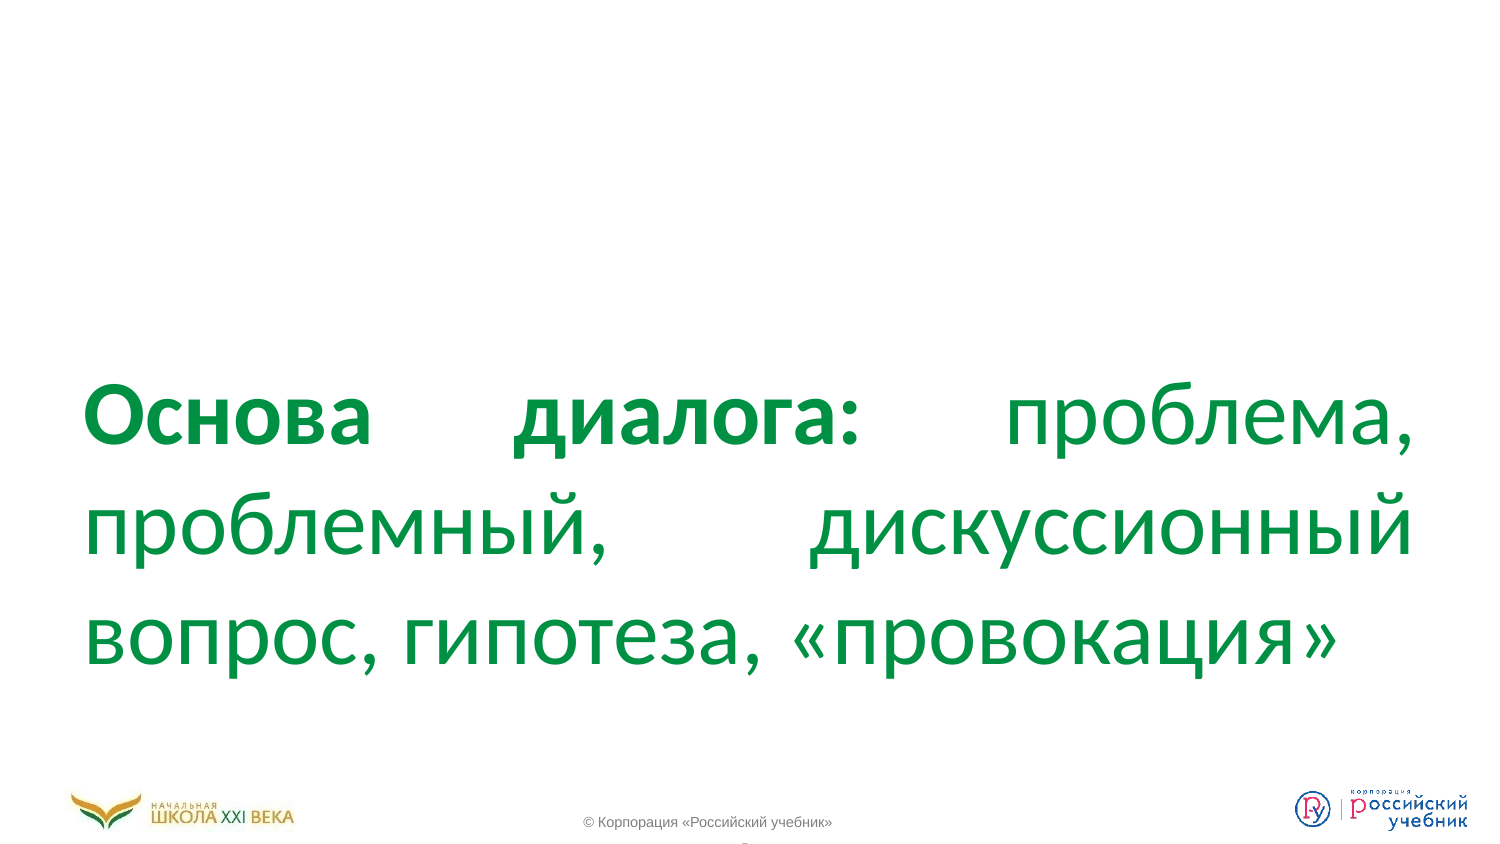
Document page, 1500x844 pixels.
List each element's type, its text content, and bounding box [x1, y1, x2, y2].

list Основа диалога: проблема, проблемный, дискуссионный вопрос, гипотеза, «провокация» [74, 31, 1426, 755]
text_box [0, 774, 1500, 844]
